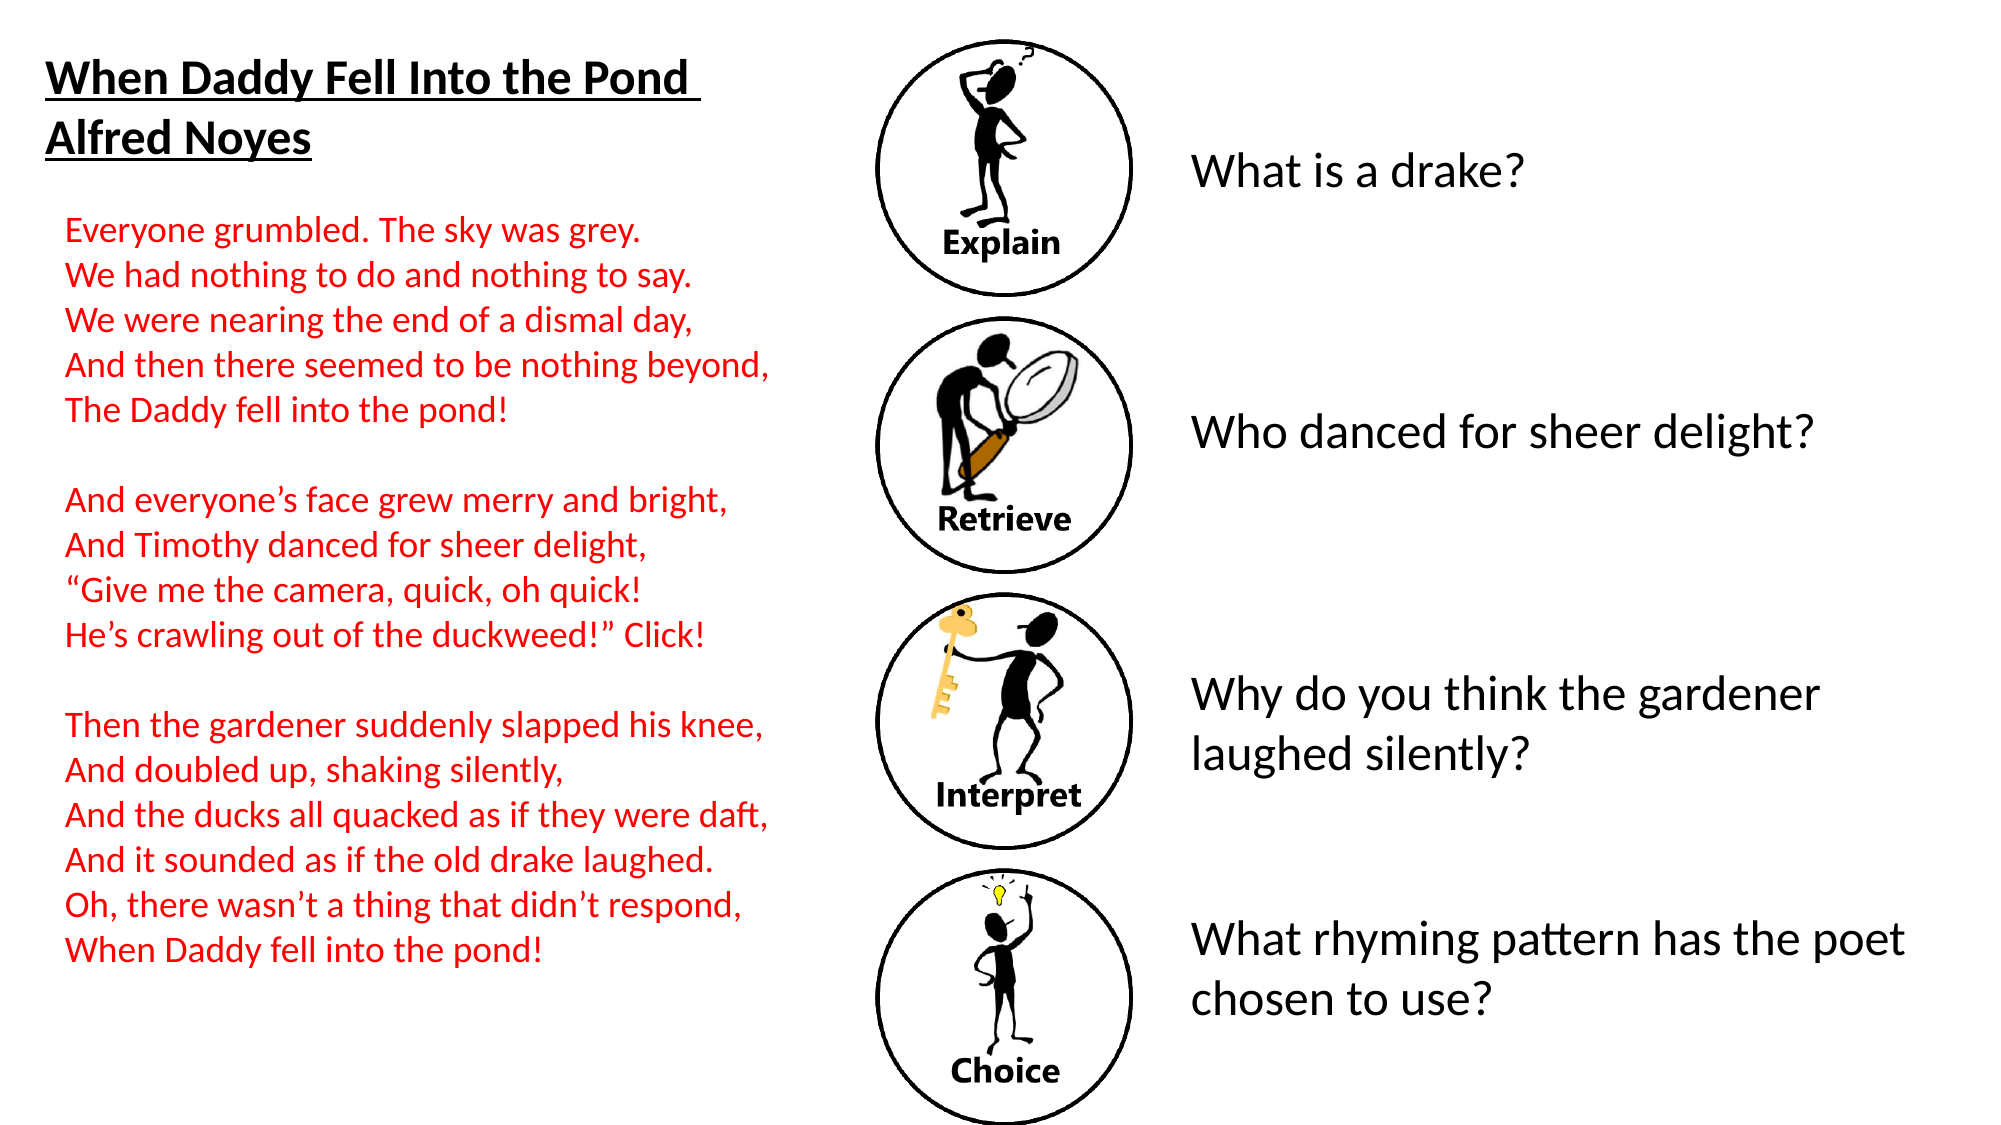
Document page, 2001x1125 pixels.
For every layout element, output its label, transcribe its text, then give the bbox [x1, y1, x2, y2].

text_box Everyone grumbled. The sky was grey. We had nothing to do and nothing to say. We were nearing the end of a dismal day, And then there seemed to be nothing beyond, The Daddy fell into the pond! And everyone’s face grew merry and bright, And Timothy danced for sheer delight, “Give me the camera, quick, oh quick! He’s crawling out of the duckweed!” Click! Then the gardener suddenly slapped his knee, And doubled up, shaking silently, And the ducks all quacked as if they were daft, And it sounded as if the old drake laughed. Oh, there wasn’t a thing that didn’t respond, When Daddy fell into the pond! [50, 197, 792, 978]
text_box What is a drake? [1176, 130, 1937, 205]
text_box Why do you think the gardener laughed silently? [1176, 652, 1937, 788]
picture [875, 316, 1133, 574]
picture [875, 868, 1133, 1125]
text_box Who danced for sheer delight? [1176, 391, 1937, 467]
text_box What rhyming pattern has the poet chosen to use? [1176, 898, 1937, 1034]
picture [875, 39, 1133, 297]
text_box When Daddy Fell Into the Pond Alfred Noyes [30, 36, 1937, 172]
picture [875, 592, 1133, 850]
